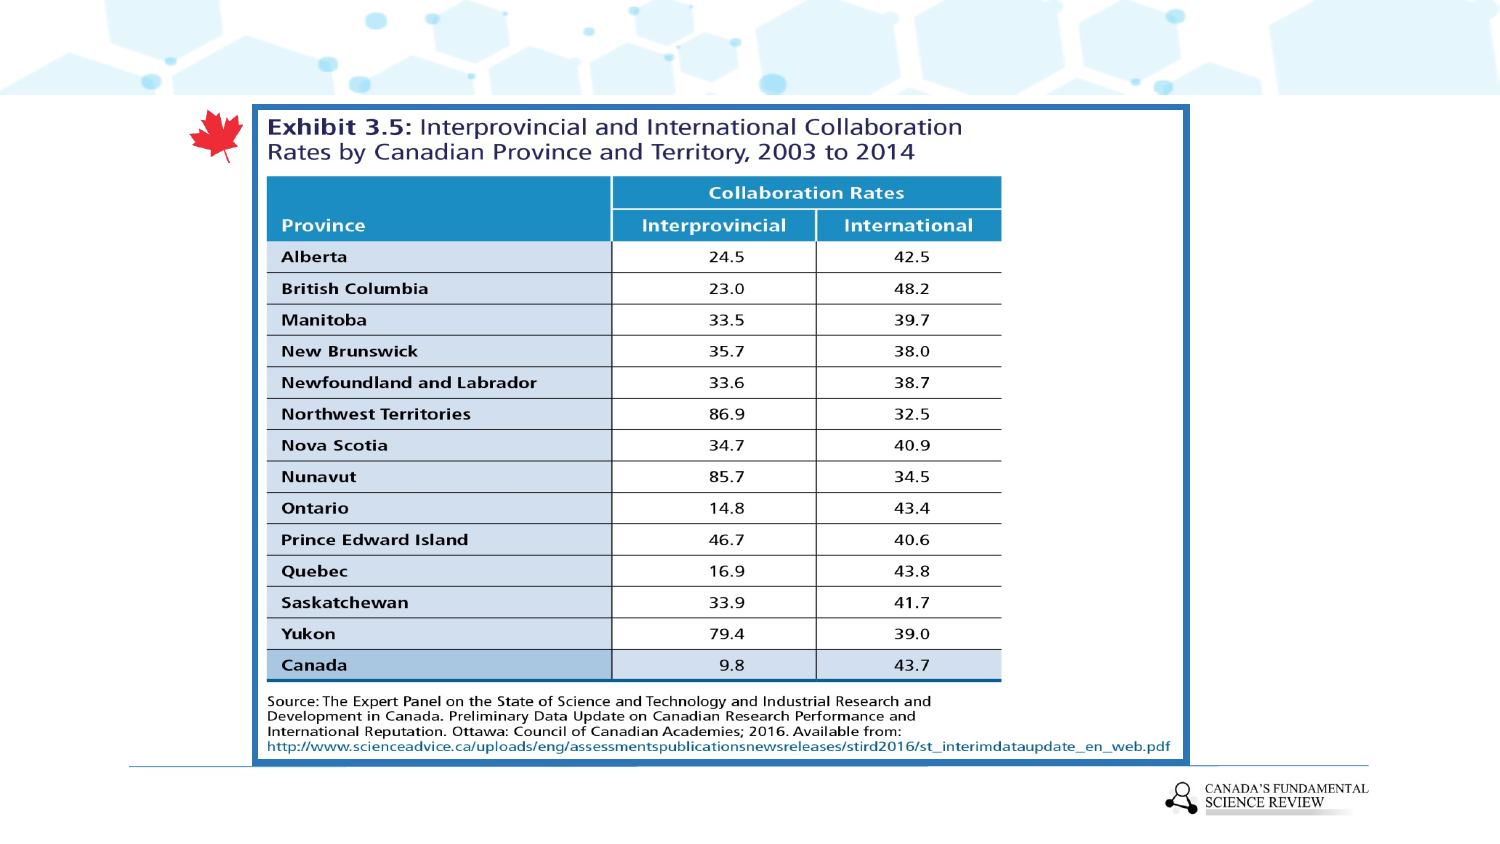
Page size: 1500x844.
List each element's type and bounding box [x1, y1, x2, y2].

picture [189, 109, 243, 163]
picture [1156, 774, 1378, 822]
picture [258, 109, 1184, 760]
picture [0, 0, 1500, 95]
